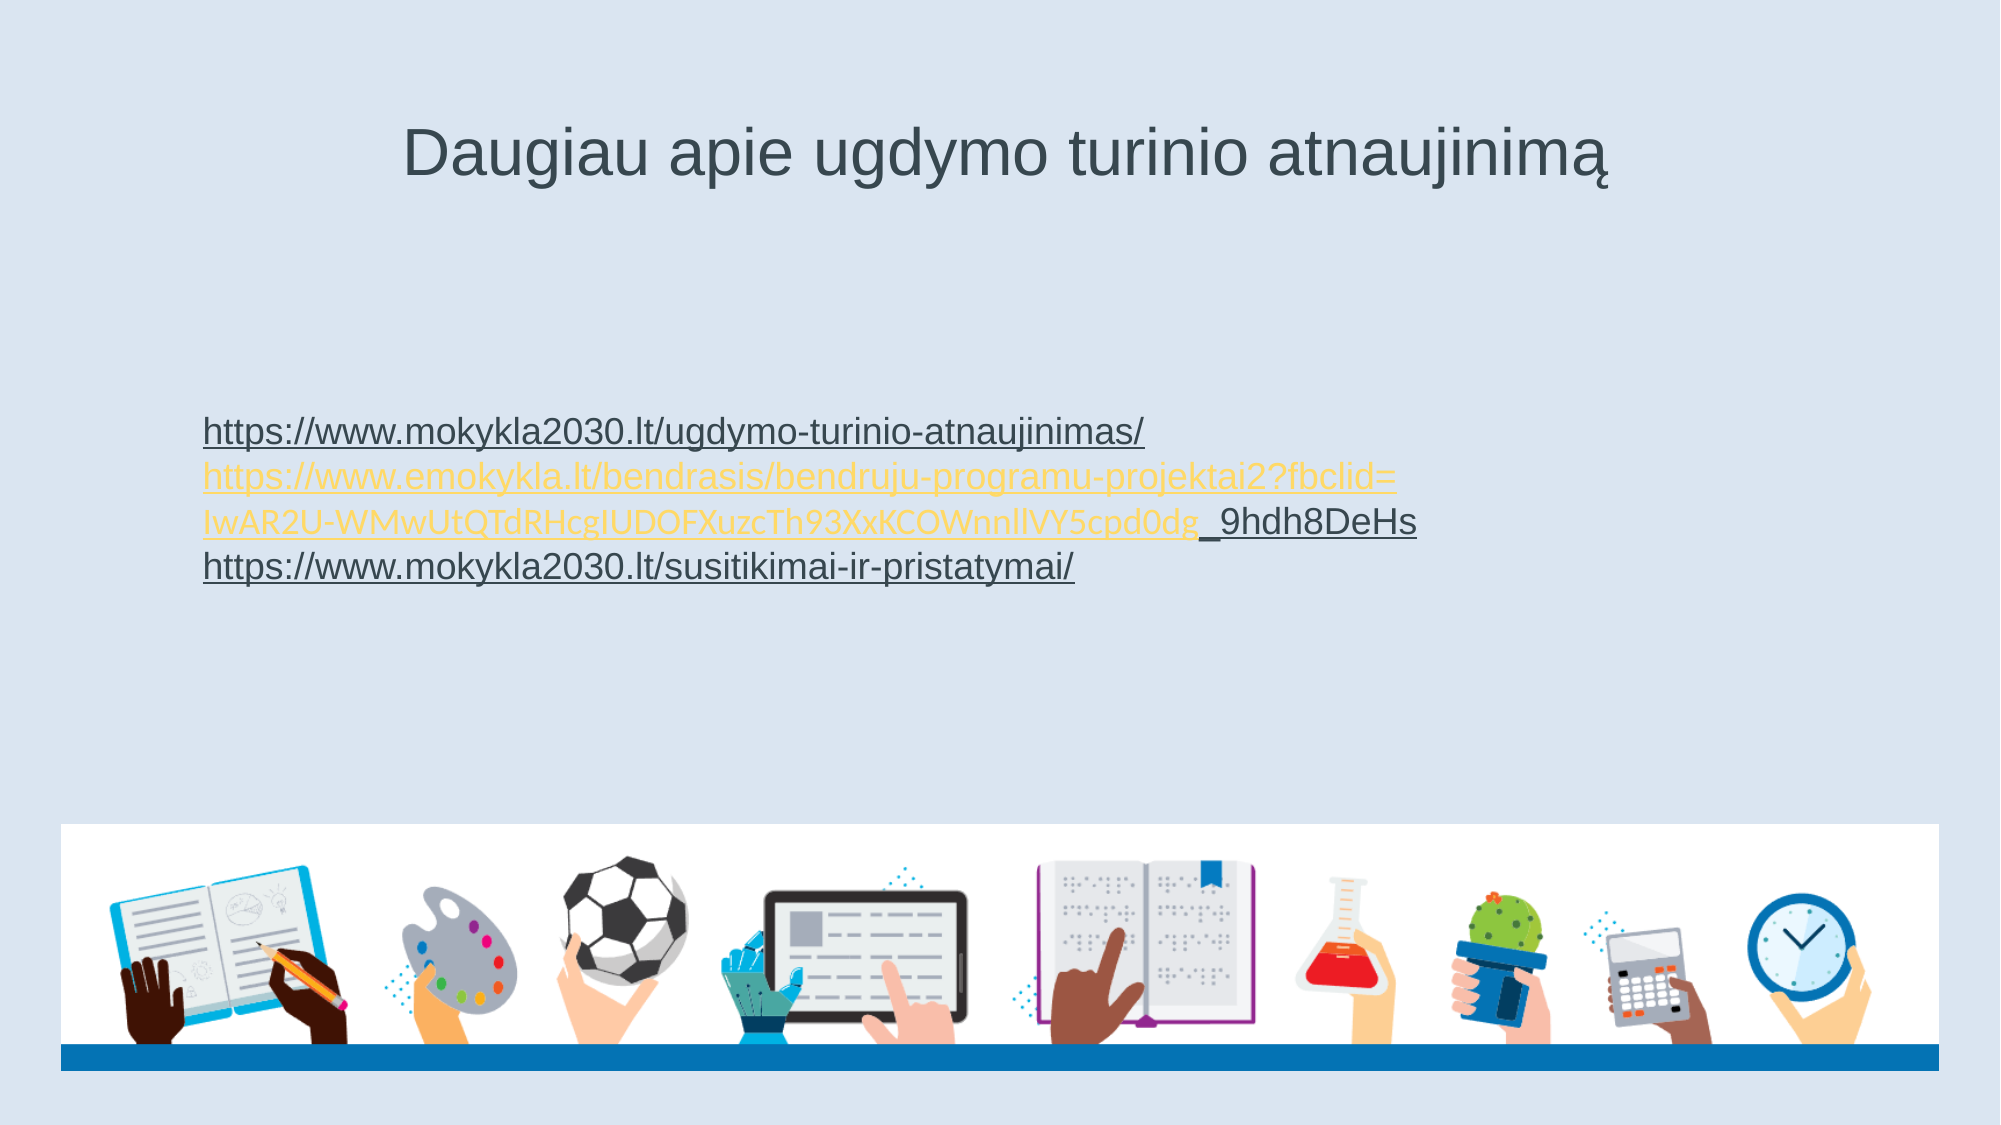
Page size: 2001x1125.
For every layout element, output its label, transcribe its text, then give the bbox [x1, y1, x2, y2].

picture [61, 824, 1939, 1072]
text_box Daugiau apie ugdymo turinio atnaujinimą [387, 101, 1838, 197]
text_box https://www.mokykla2030.lt/ugdymo-turinio-atnaujinimas/ https://www.emokykla.lt/bendrasis/bendruju-programu-projektai2?fbclid=IwAR2U-WMwUtQTdRHcgIUDOFXuzcTh93XxKCOWnnllVY5cpd0dg_9hdh8DeHs https://www.mokykla2030.lt/susitikimai-ir-pristatymai/ [187, 399, 1900, 595]
